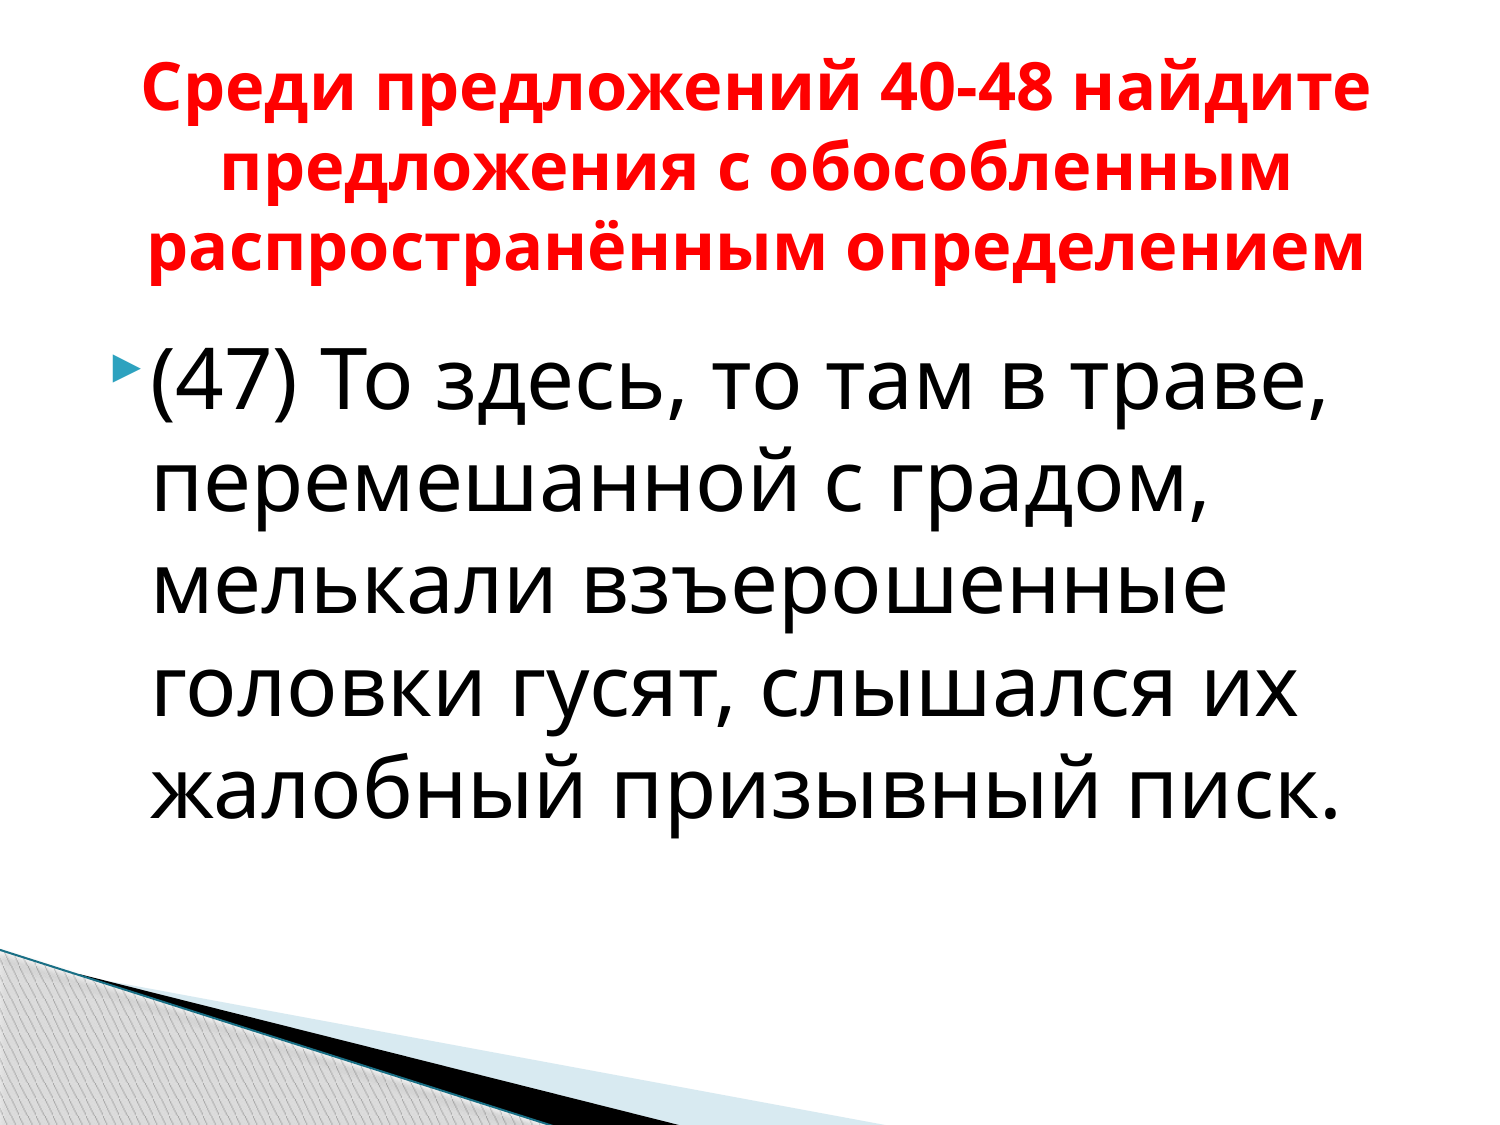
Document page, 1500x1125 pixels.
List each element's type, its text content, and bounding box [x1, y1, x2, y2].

list (47) То здесь, то там в траве, перемешанной с градом, мелькали взъерошенные головки гусят, слышался их жалобный призывный писк. [75, 316, 1425, 1005]
title Среди предложений 40-48 найдите предложения с обособленным распространённым определением [82, 70, 1432, 258]
